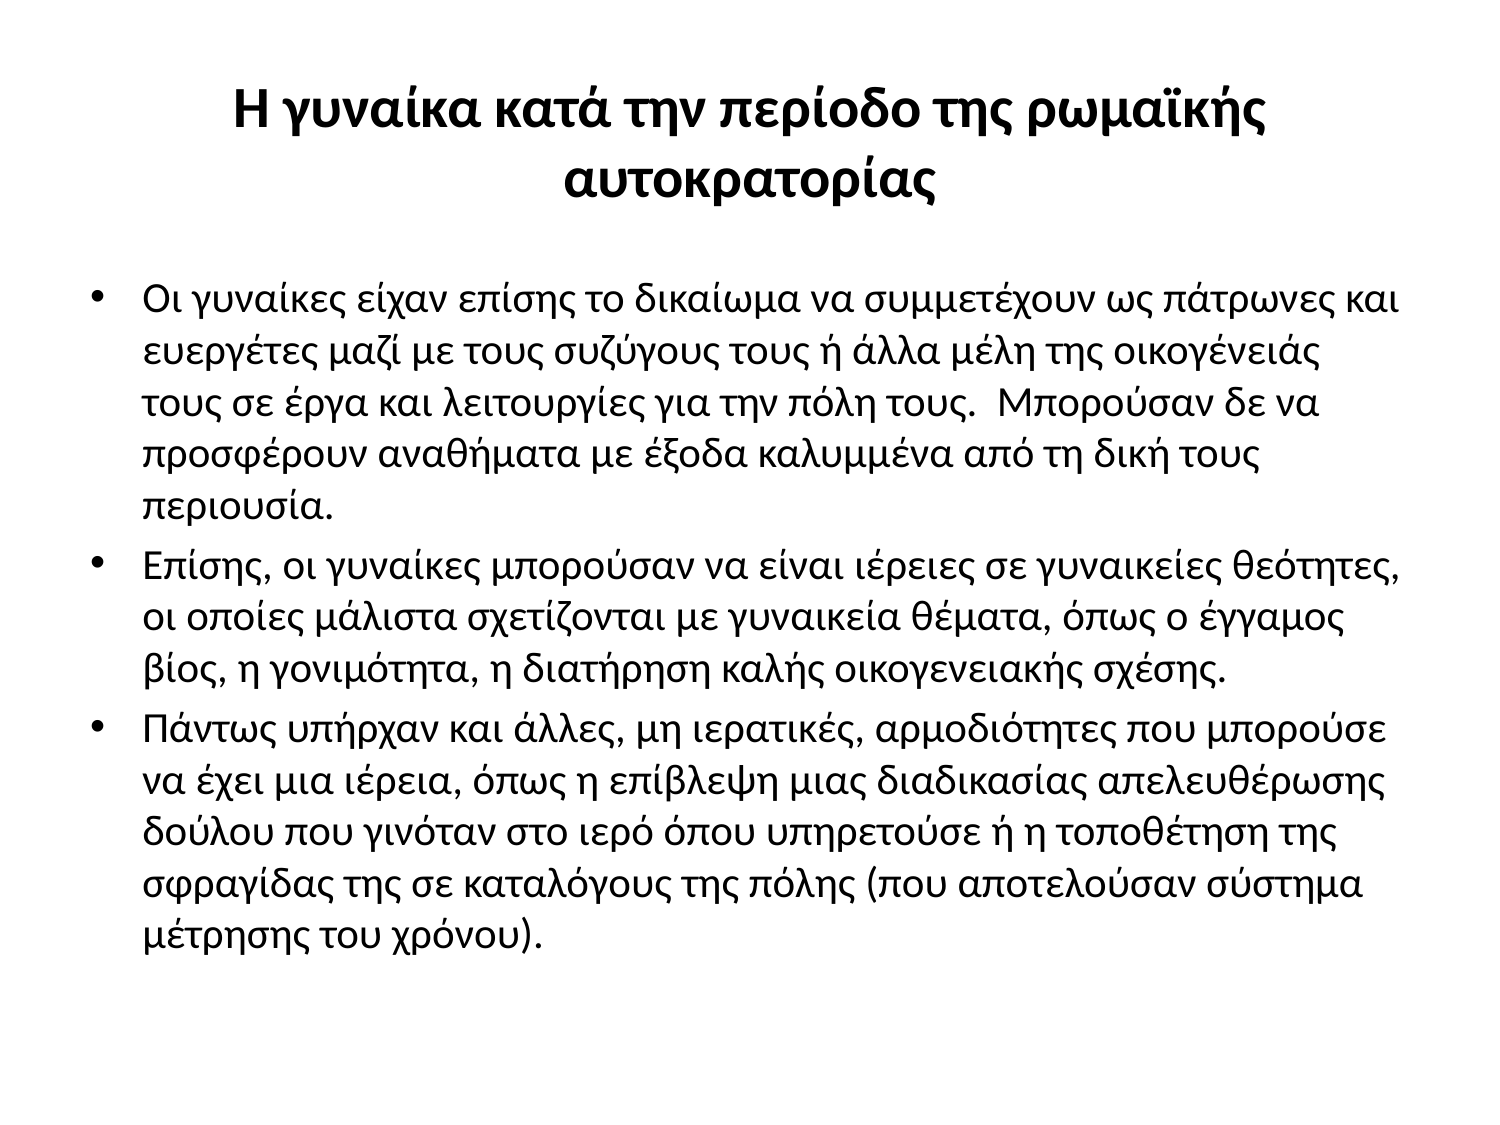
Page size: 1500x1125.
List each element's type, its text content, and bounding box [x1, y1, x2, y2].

title Η γυναίκα κατά την περίοδο της ρωμαϊκής αυτοκρατορίας [75, 45, 1425, 233]
list Οι γυναίκες είχαν επίσης το δικαίωμα να συμμετέχουν ως πάτρωνες και ευεργέτες μαζί με τους συζύγους τους ή άλλα μέλη της οικογένειάς τους σε έργα και λειτουργίες για την πόλη τους. Μπορούσαν δε να προσφέρουν αναθήματα με έξοδα καλυμμένα από τη δική τους περιουσία. Επίσης, οι γυναίκες μπορούσαν να είναι ιέρειες σε γυναικείες θεότητες, οι οποίες μάλιστα σχετίζονται με γυναικεία θέματα, όπως ο έγγαμος βίος, η γονιμότητα, η διατήρηση καλής οικογενειακής σχέσης. Πάντως υπήρχαν και άλλες, μη ιερατικές, αρμοδιότητες που μπορούσε να έχει μια ιέρεια, όπως η επίβλεψη μιας διαδικασίας απελευθέρωσης δούλου που γινόταν στο ιερό όπου υπηρετούσε ή η τοποθέτηση της σφραγίδας της σε καταλόγους της πόλης (που αποτελούσαν σύστημα μέτρησης του χρόνου). [75, 262, 1425, 1005]
